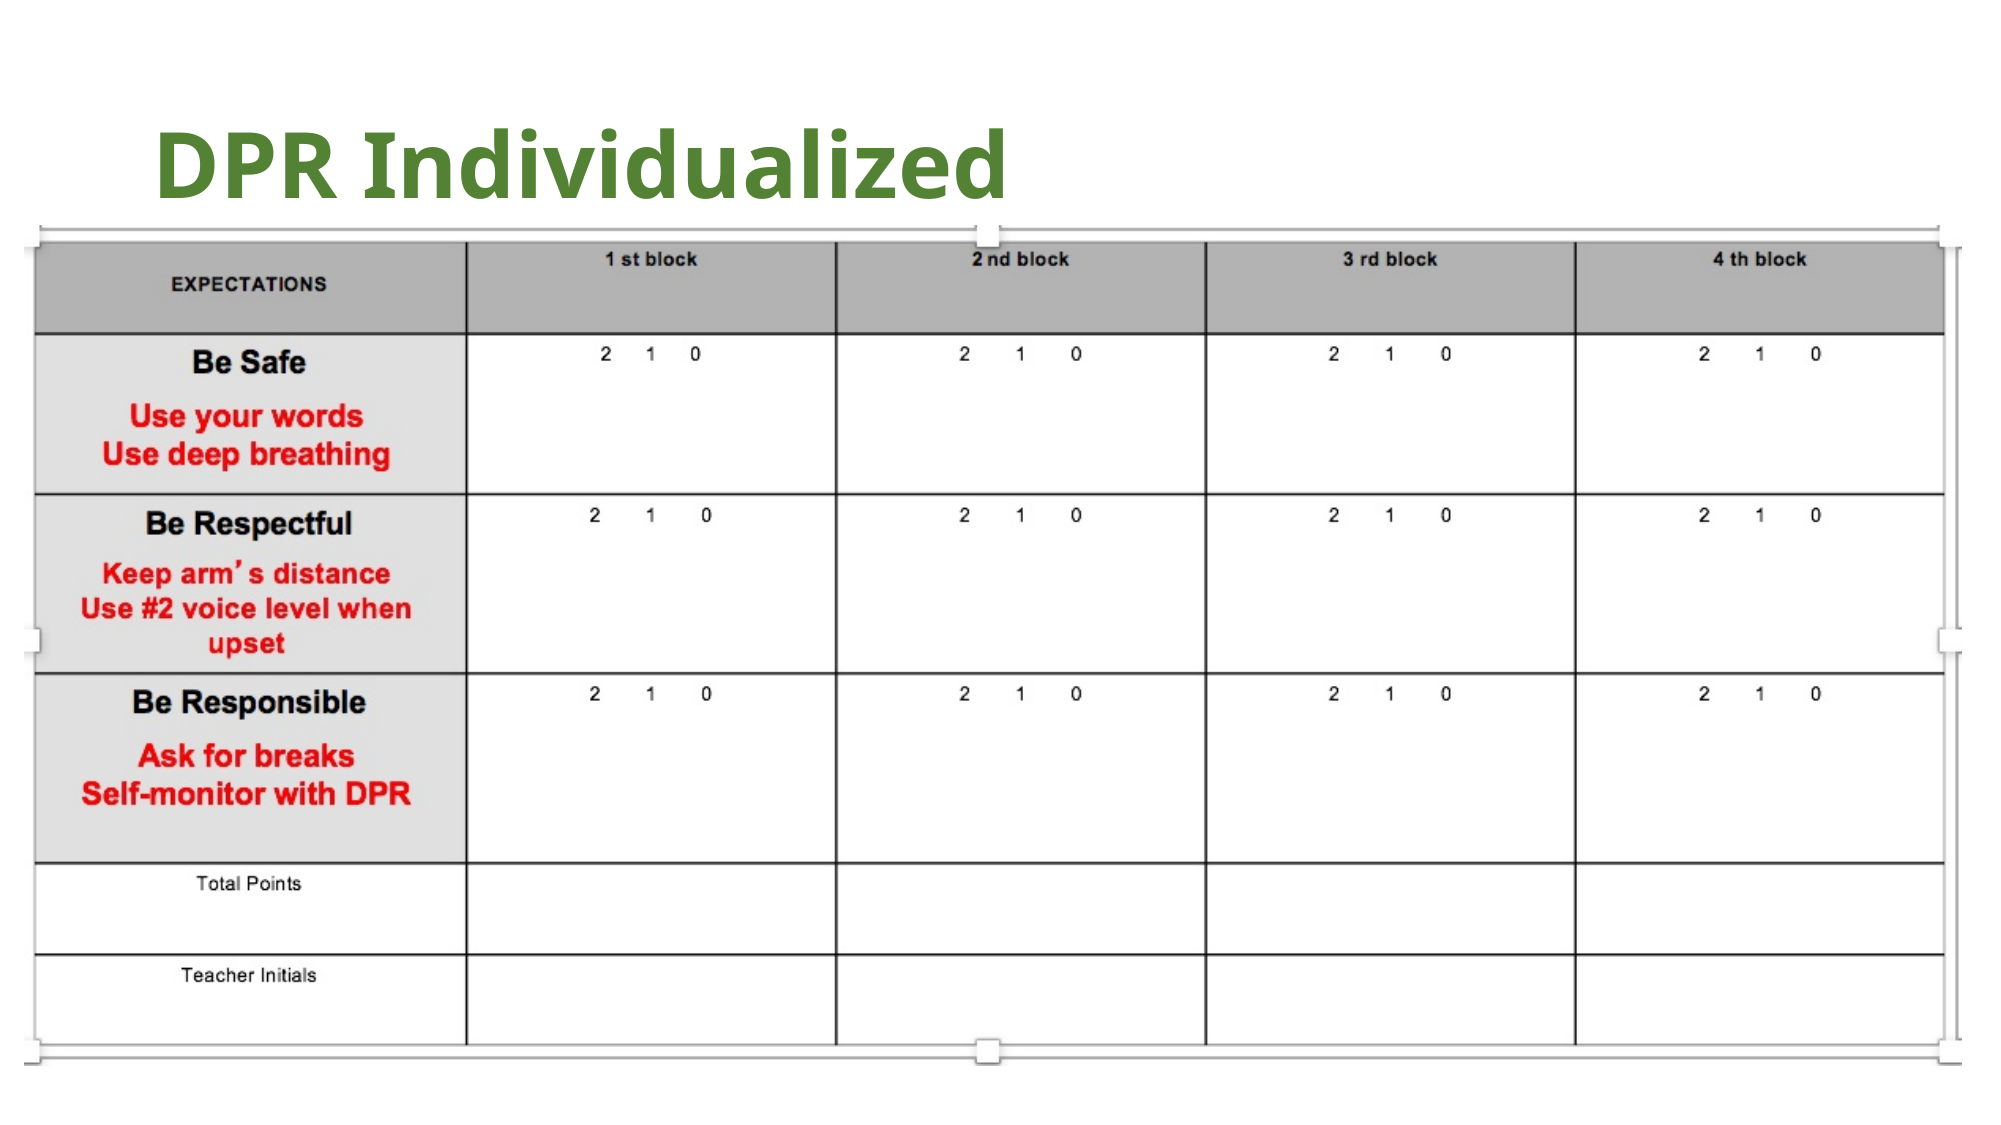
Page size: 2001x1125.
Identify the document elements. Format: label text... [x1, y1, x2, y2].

title DPR Individualized [137, 59, 1863, 225]
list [24, 225, 1962, 1066]
